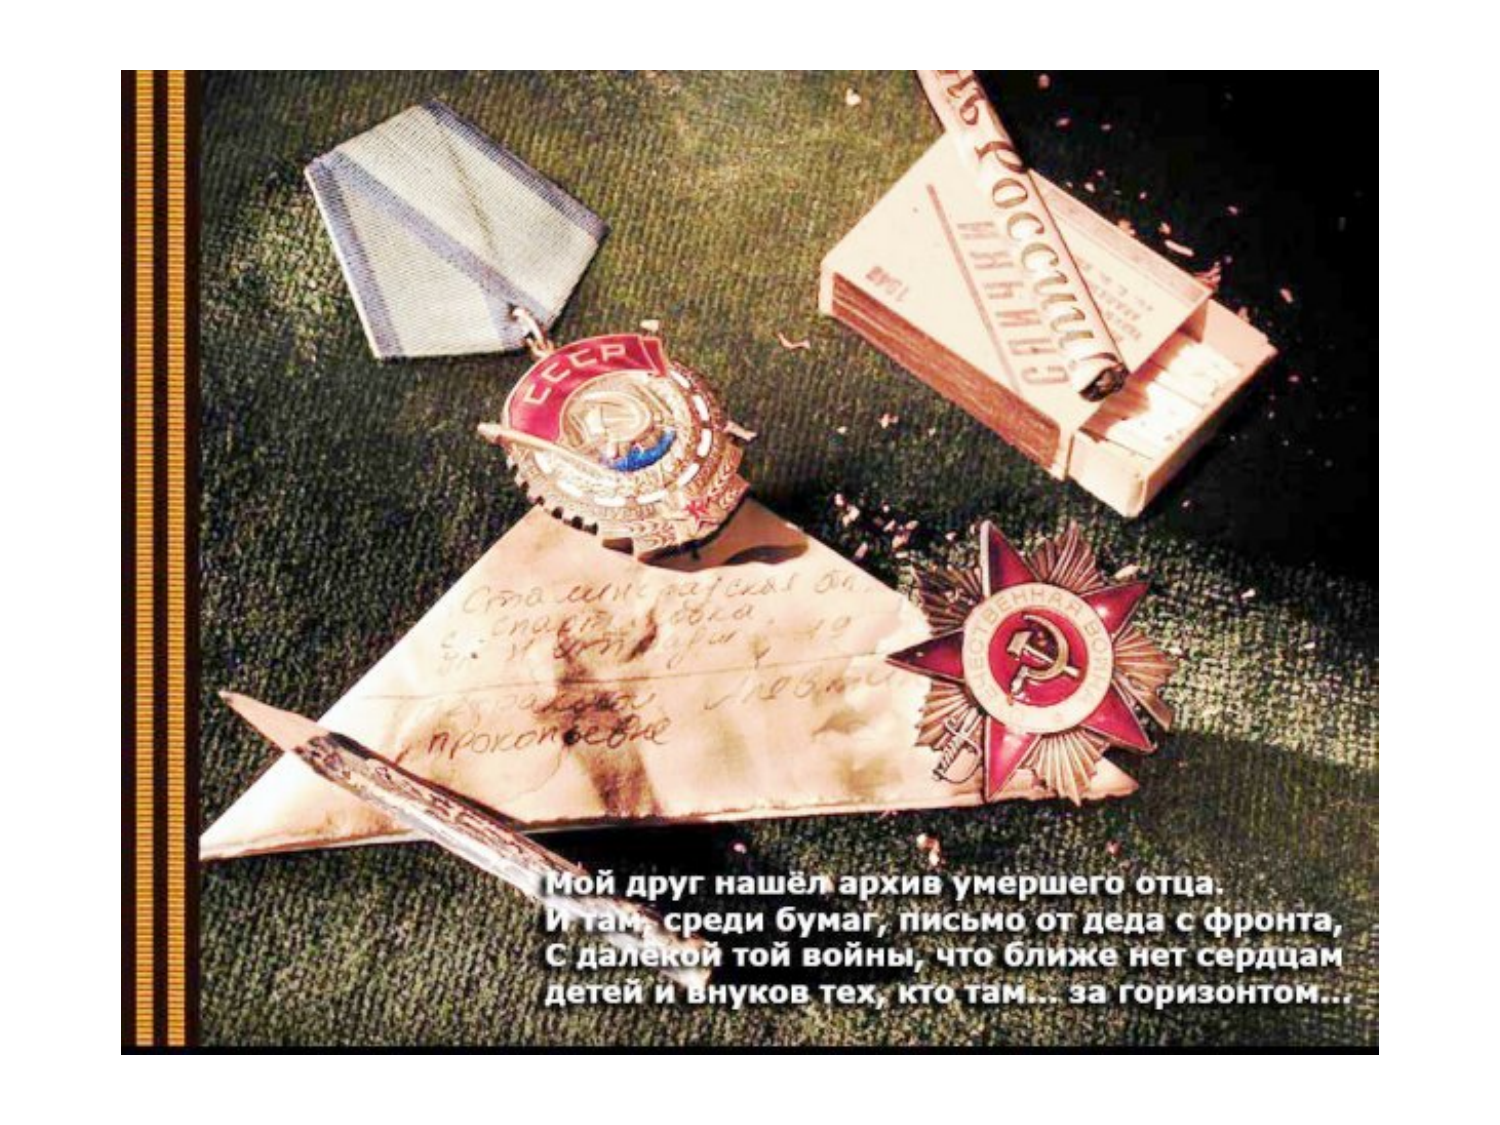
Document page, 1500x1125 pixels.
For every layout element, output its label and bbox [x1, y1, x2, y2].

picture [121, 70, 1379, 1055]
